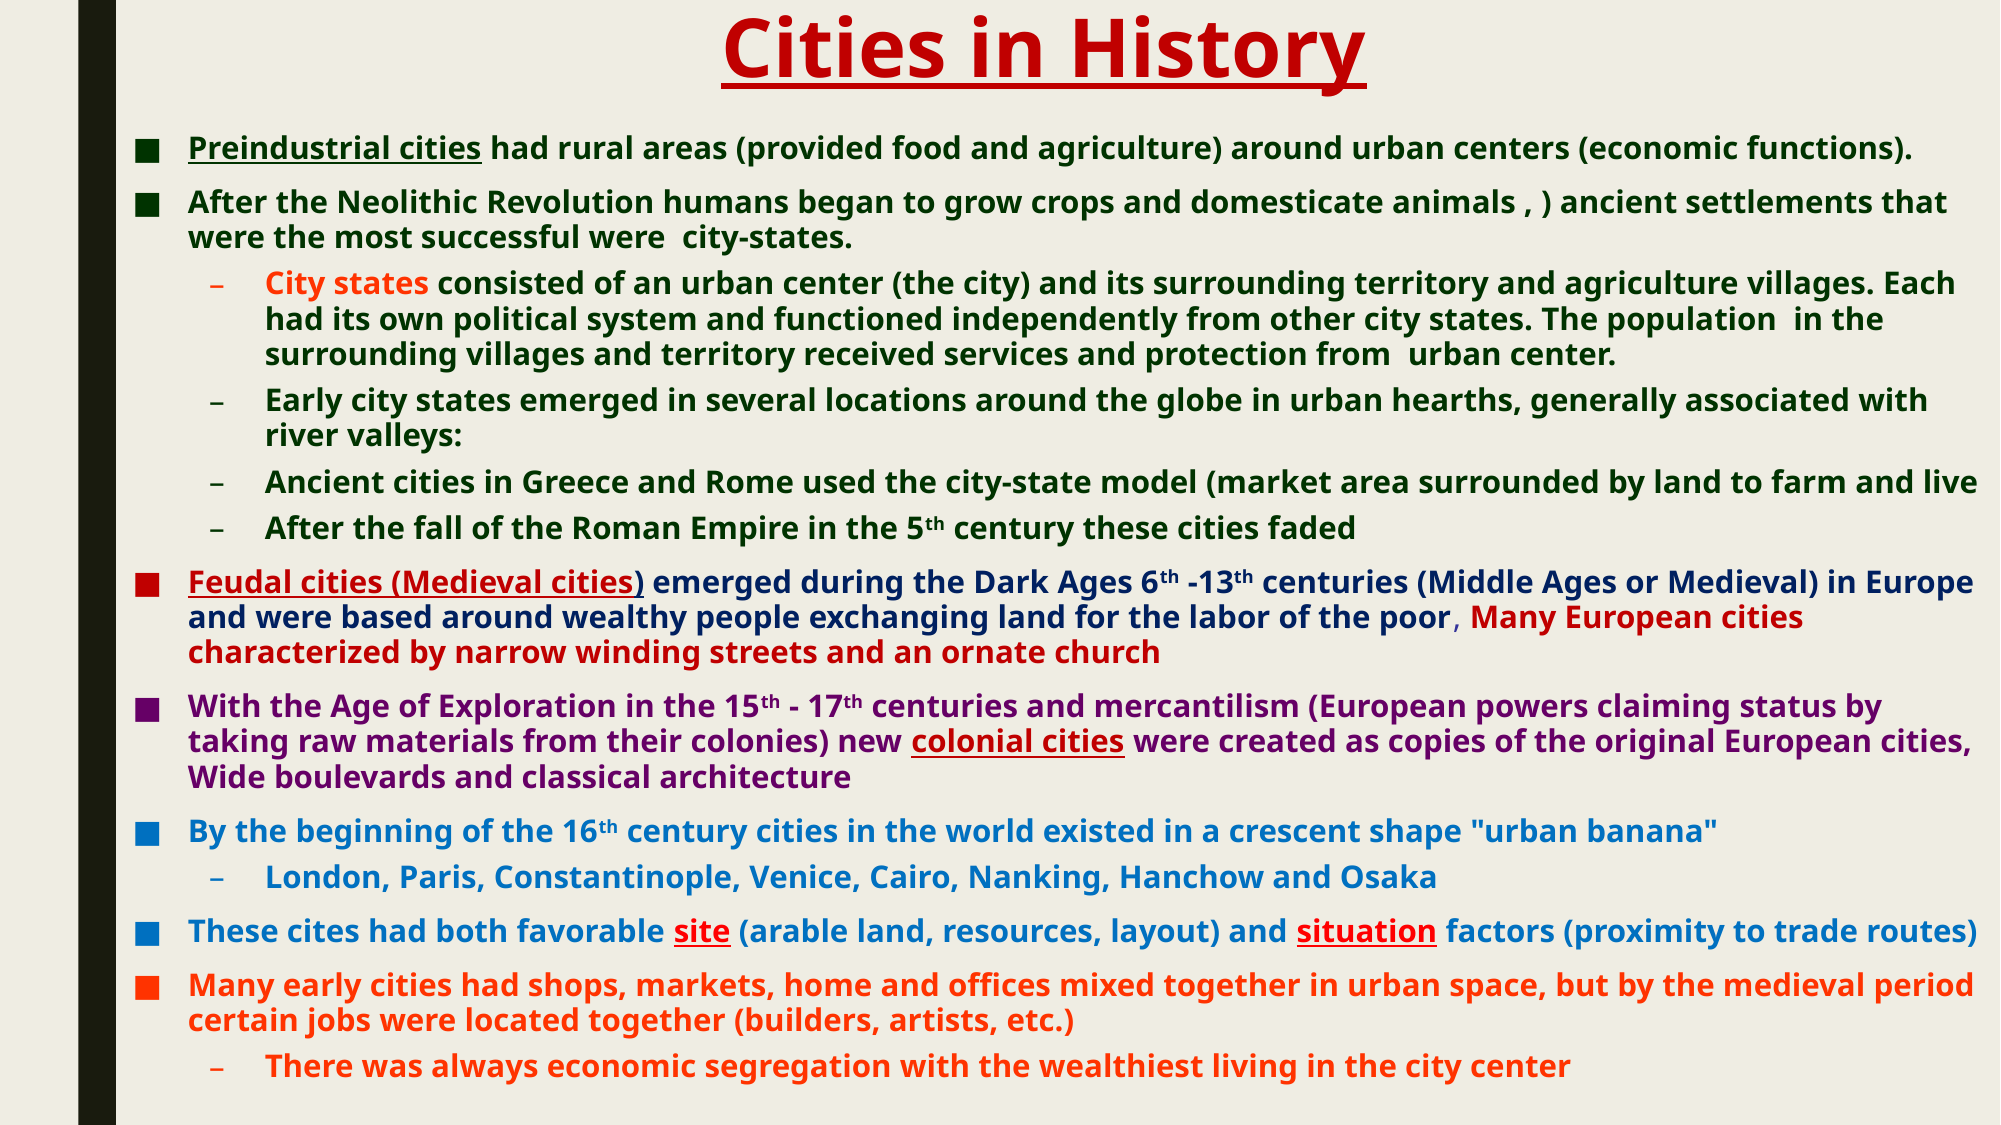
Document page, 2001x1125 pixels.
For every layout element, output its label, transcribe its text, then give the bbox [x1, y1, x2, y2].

title Cities in History [132, 0, 2000, 103]
list Preindustrial cities had rural areas (provided food and agriculture) around urban centers (economic functions). After the Neolithic Revolution humans began to grow crops and domesticate animals , ) ancient settlements that were the most successful were city-states. City states consisted of an urban center (the city) and its surrounding territory and agriculture villages. Each had its own political system and functioned independently from other city states. The population in the surrounding villages and territory received services and protection from urban center. Early city states emerged in several locations around the globe in urban hearths, generally associated with river valleys: Ancient cities in Greece and Rome used the city-state model (market area surrounded by land to farm and live After the fall of the Roman Empire in the 5th century these cities faded Feudal cities (Medieval cities) emerged during the Dark Ages 6th -13th centuries (Middle Ages or Medieval) in Europe and were based around wealthy people exchanging land for the labor of the poor, Many European cities characterized by narrow winding streets and an ornate church With the Age of Exploration in the 15th - 17th centuries and mercantilism (European powers claiming status by taking raw materials from their colonies) new colonial cities were created as copies of the original European cities, Wide boulevards and classical architecture By the beginning of the 16th century cities in the world existed in a crescent shape "urban banana" London, Paris, Constantinople, Venice, Cairo, Nanking, Hanchow and Osaka These cites had both favorable site (arable land, resources, layout) and situation factors (proximity to trade routes) Many early cities had shops, markets, home and offices mixed together in urban space, but by the medieval period certain jobs were located together (builders, artists, etc.) There was always economic segregation with the wealthiest living in the city center [117, 123, 2000, 1125]
